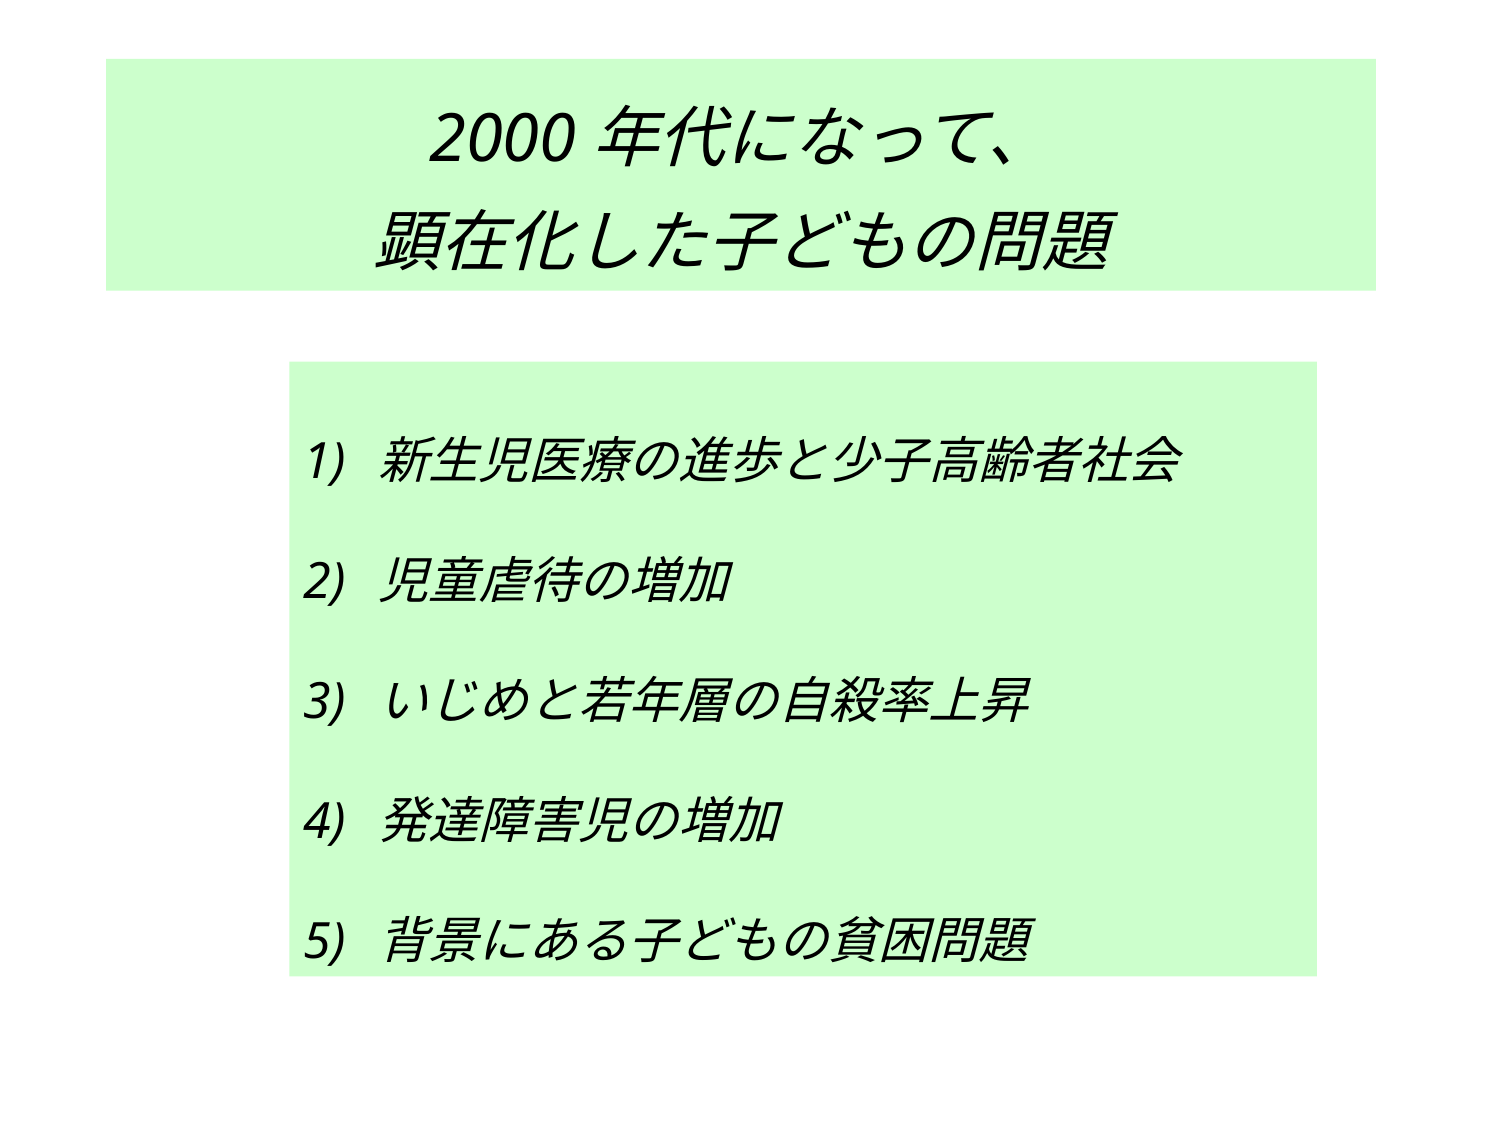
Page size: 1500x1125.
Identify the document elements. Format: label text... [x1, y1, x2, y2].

text_box 新生児医療の進歩と少子高齢者社会 児童虐待の増加 いじめと若年層の自殺率上昇 発達障害児の増加 背景にある子どもの貧困問題 [289, 361, 1317, 977]
text_box 2000年代になって、 顕在化した子どもの問題 [106, 58, 1376, 291]
